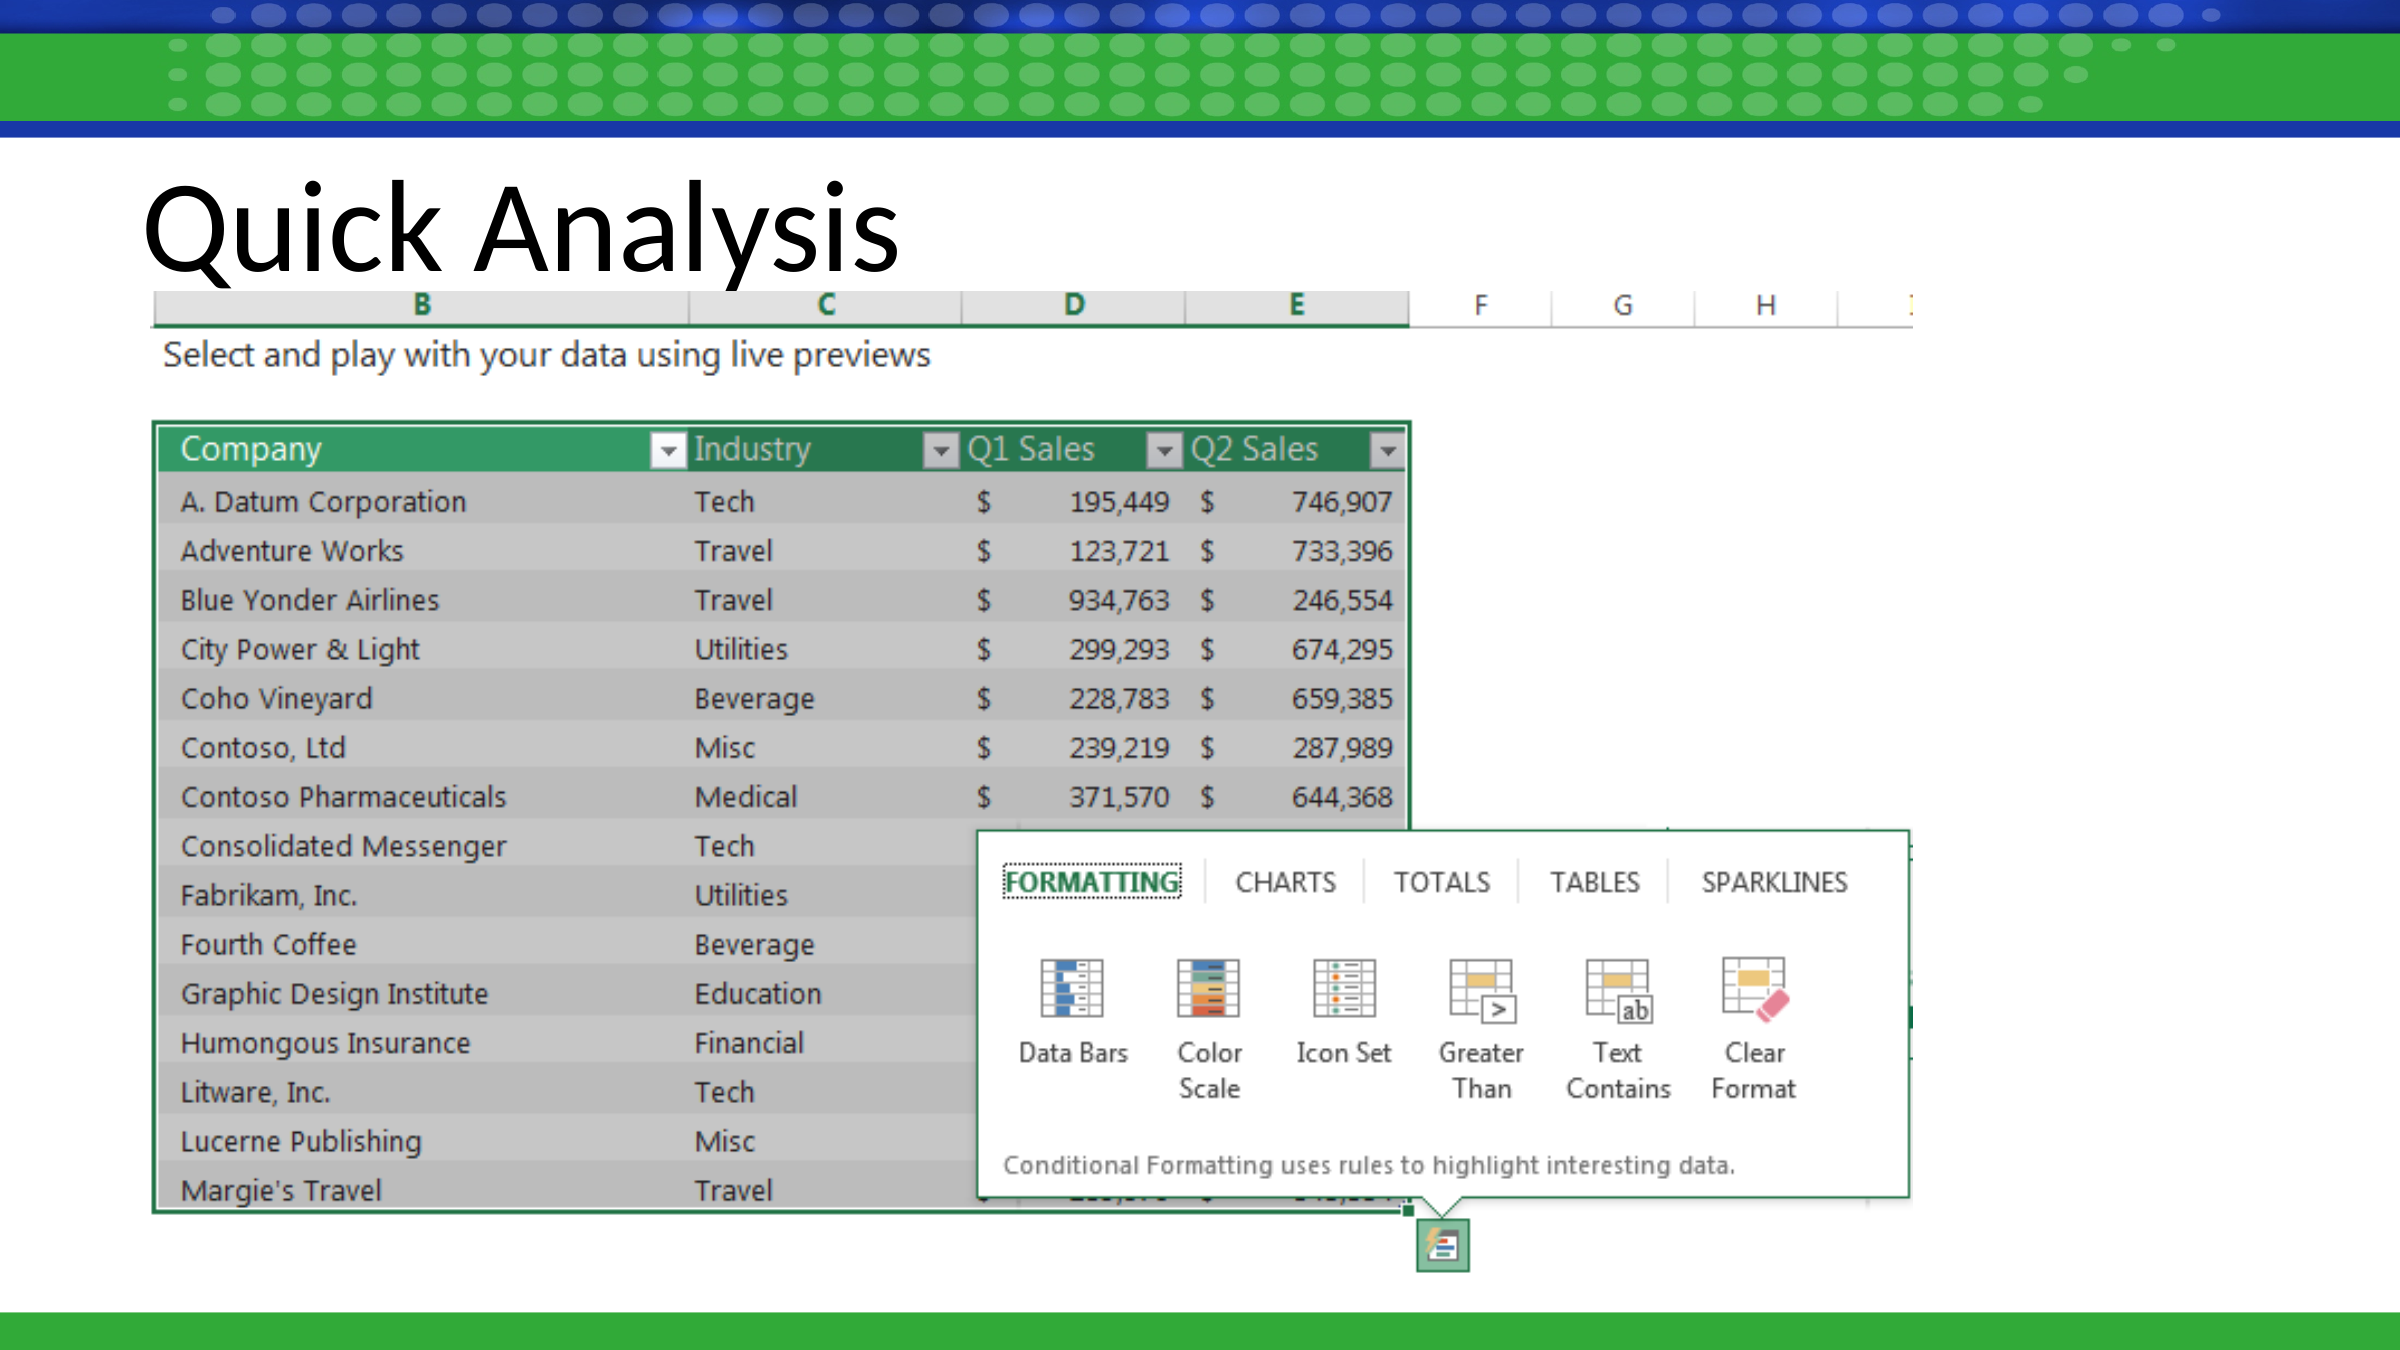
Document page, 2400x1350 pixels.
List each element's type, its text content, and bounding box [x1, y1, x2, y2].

picture [149, 291, 1913, 1302]
title Quick Analysis [120, 150, 2280, 288]
picture [0, 0, 2400, 121]
